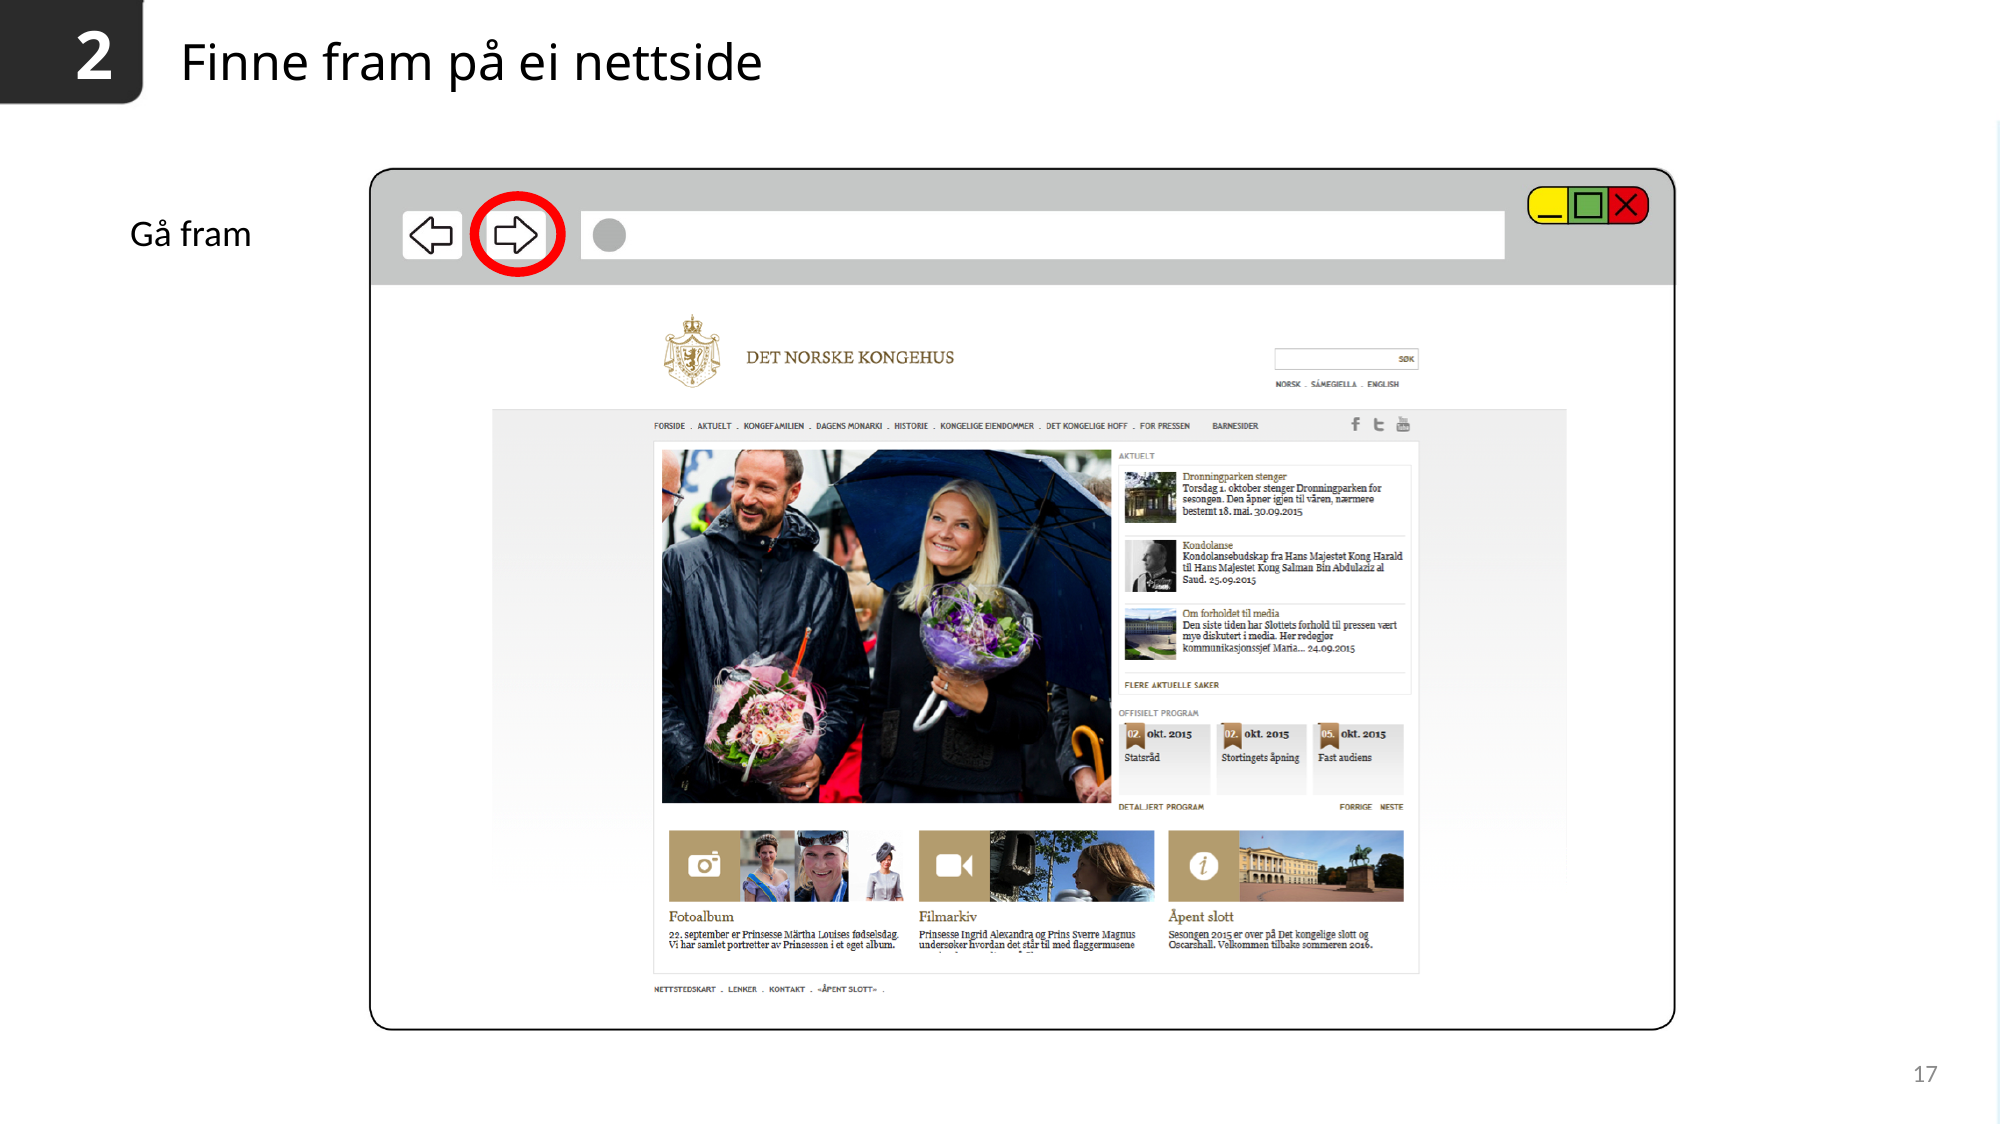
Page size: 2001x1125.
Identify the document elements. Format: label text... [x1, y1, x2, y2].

title Finne fram på ei nettside [188, 34, 1864, 95]
text_box Gå fram [115, 201, 351, 262]
text_box 2 [60, 20, 188, 95]
picture [0, 0, 2000, 1124]
slide_number 17 [1733, 1042, 1954, 1103]
